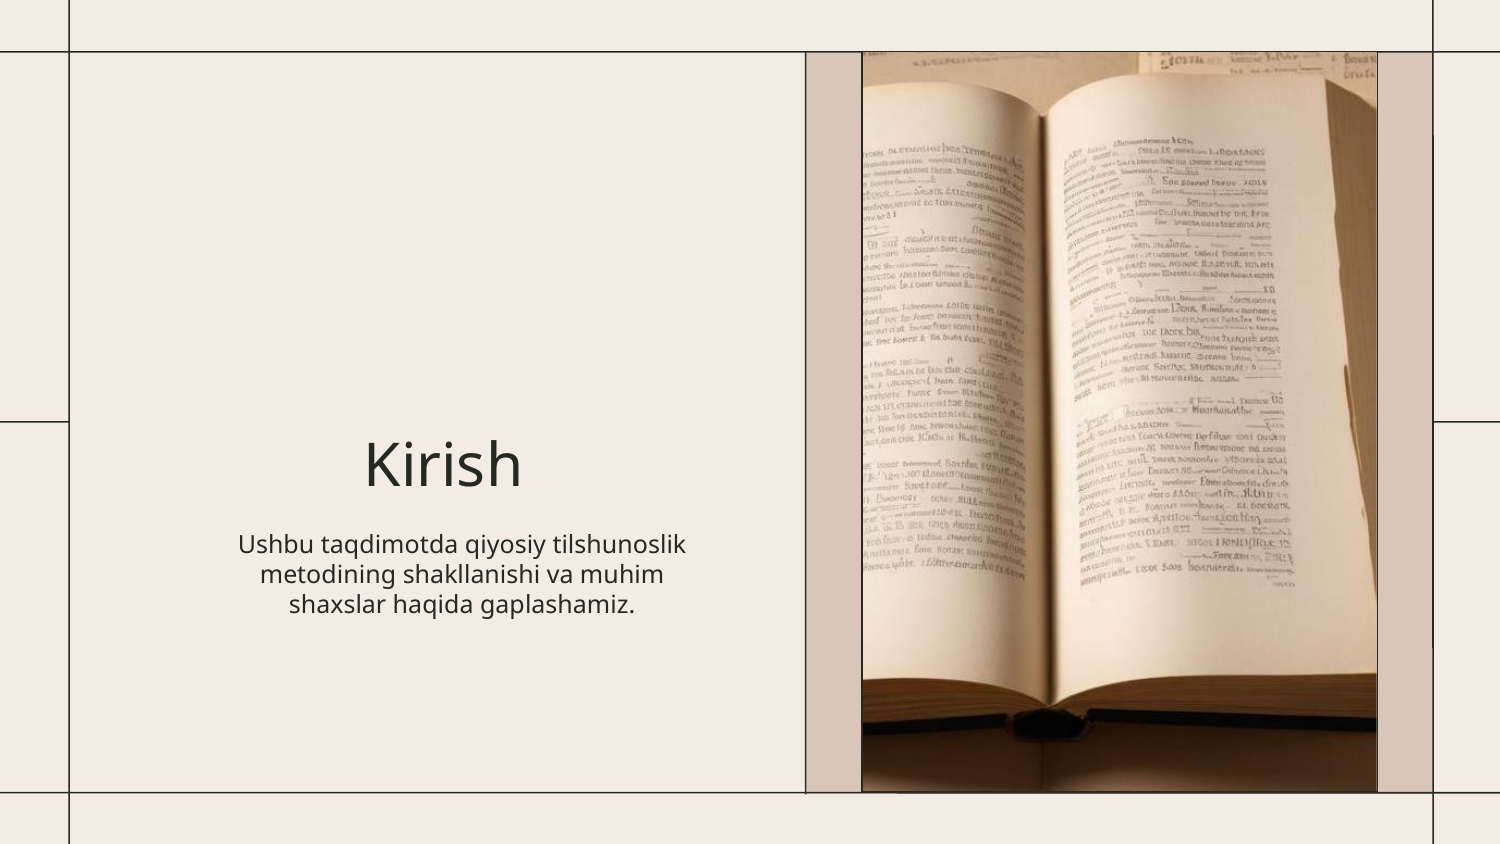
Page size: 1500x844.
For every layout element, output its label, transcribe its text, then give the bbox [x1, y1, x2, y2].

title Kirish [179, 195, 708, 513]
picture [862, 51, 1377, 792]
subtitle Ushbu taqdimotda qiyosiy tilshunoslik metodining shakllanishi va muhim shaxslar haqida gaplashamiz. [179, 513, 708, 649]
